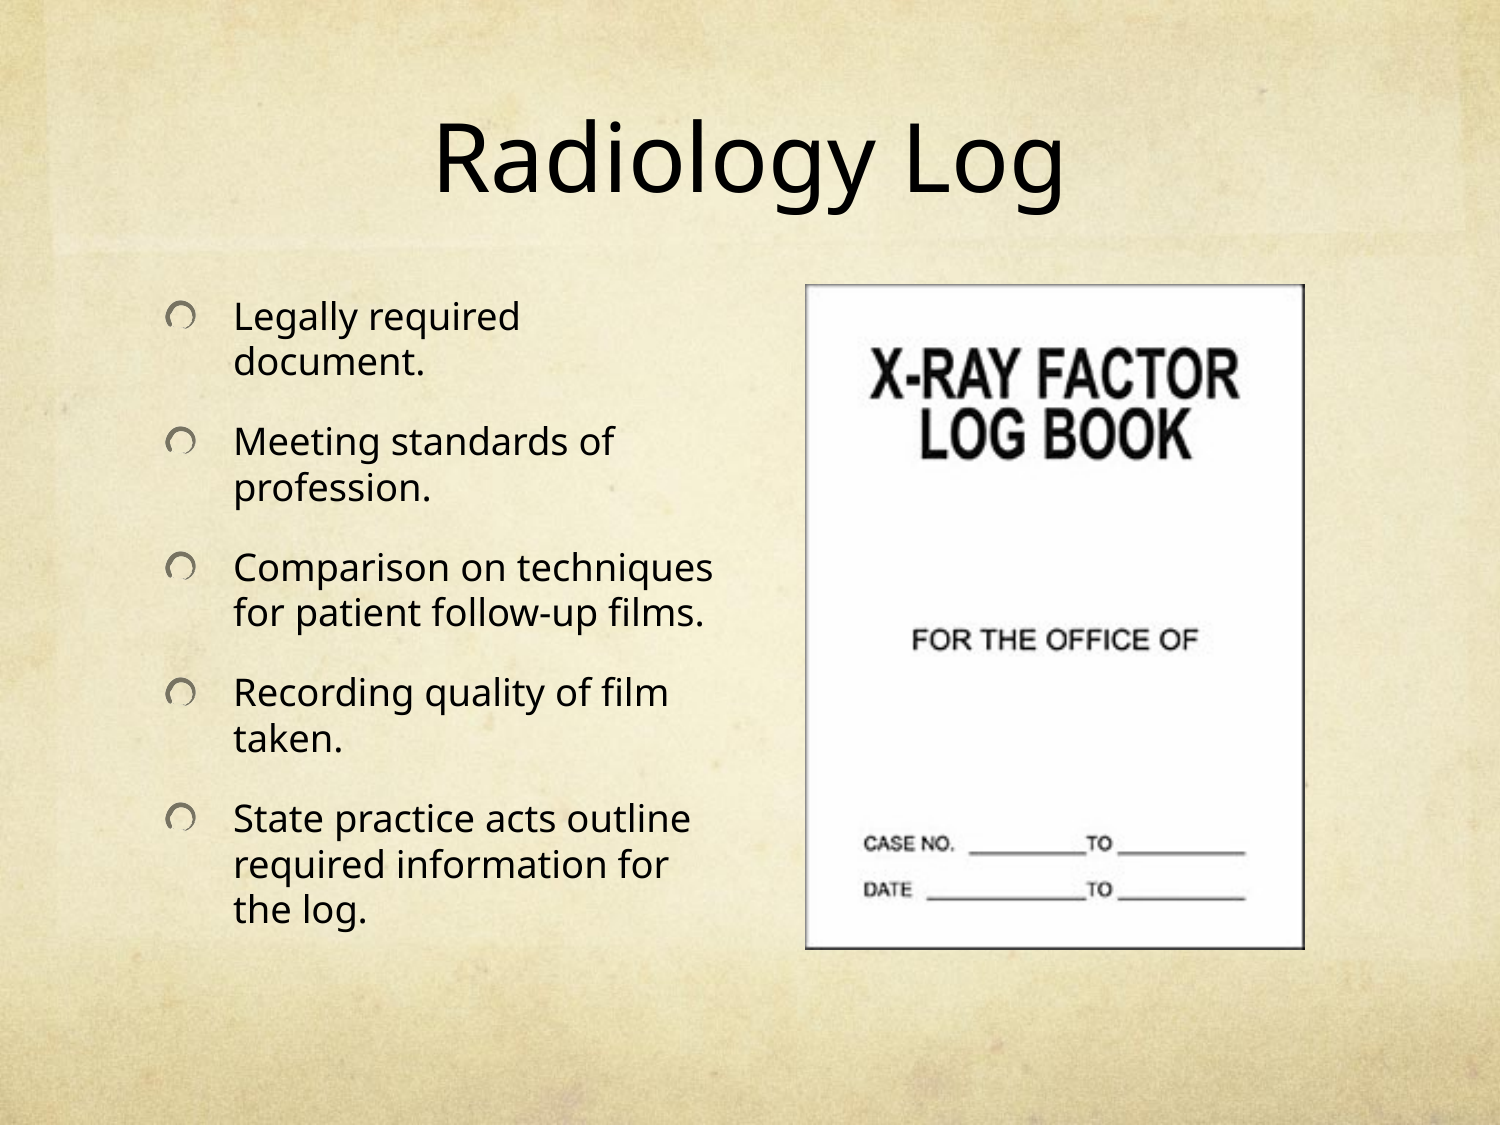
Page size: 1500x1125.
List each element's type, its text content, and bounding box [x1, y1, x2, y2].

title Radiology Log [150, 82, 1350, 225]
list Legally required document. Meeting standards of profession. Comparison on techniques for patient follow-up films. Recording quality of film taken. State practice acts outline required information for the log. [150, 284, 735, 950]
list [761, 284, 1348, 951]
picture [0, 0, 1500, 1125]
